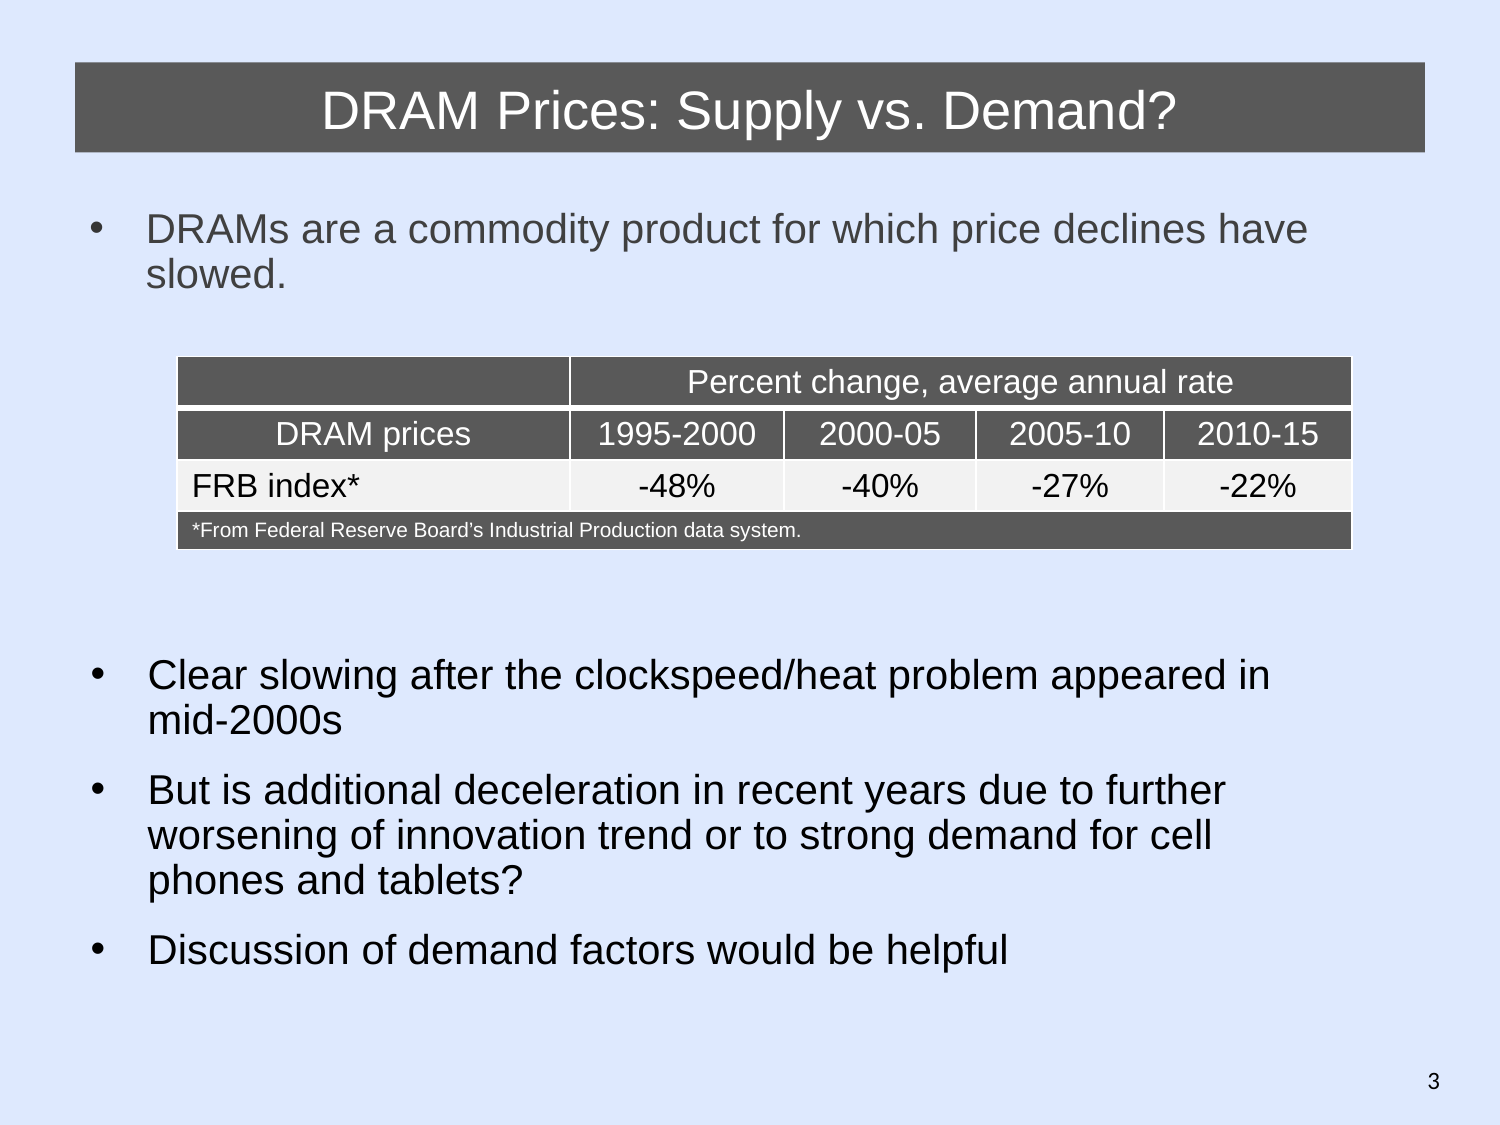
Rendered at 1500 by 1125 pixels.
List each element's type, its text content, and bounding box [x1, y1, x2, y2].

table_cell -27% [977, 461, 1163, 510]
table_cell -48% [571, 461, 783, 510]
table_cell FRB index* [178, 461, 569, 510]
table_cell DRAM prices [178, 411, 569, 459]
table_cell 2010-15 [1165, 411, 1351, 459]
table_cell 2005-10 [977, 411, 1163, 459]
text_box Clear slowing after the clockspeed/heat problem appeared in mid-2000s But is additional deceleration in recent years due to further worsening of innovation trend or to strong demand for cell phones and tablets? Discussion of demand factors would be helpful [75, 646, 1377, 981]
table_header Percent change, average annual rate [571, 357, 1351, 405]
title DRAM Prices: Supply vs. Demand? [75, 62, 1425, 153]
slide_number 3 [1395, 1050, 1455, 1110]
table_cell 1995-2000 [571, 411, 783, 459]
table_cell 2000-05 [785, 411, 975, 459]
table_cell -22% [1165, 461, 1351, 510]
table_header [178, 357, 569, 405]
list DRAMs are a commodity product for which price declines have slowed. [74, 200, 1455, 309]
table_cell *From Federal Reserve Board’s Industrial Production data system. [178, 512, 1351, 549]
table_cell -40% [785, 461, 975, 510]
